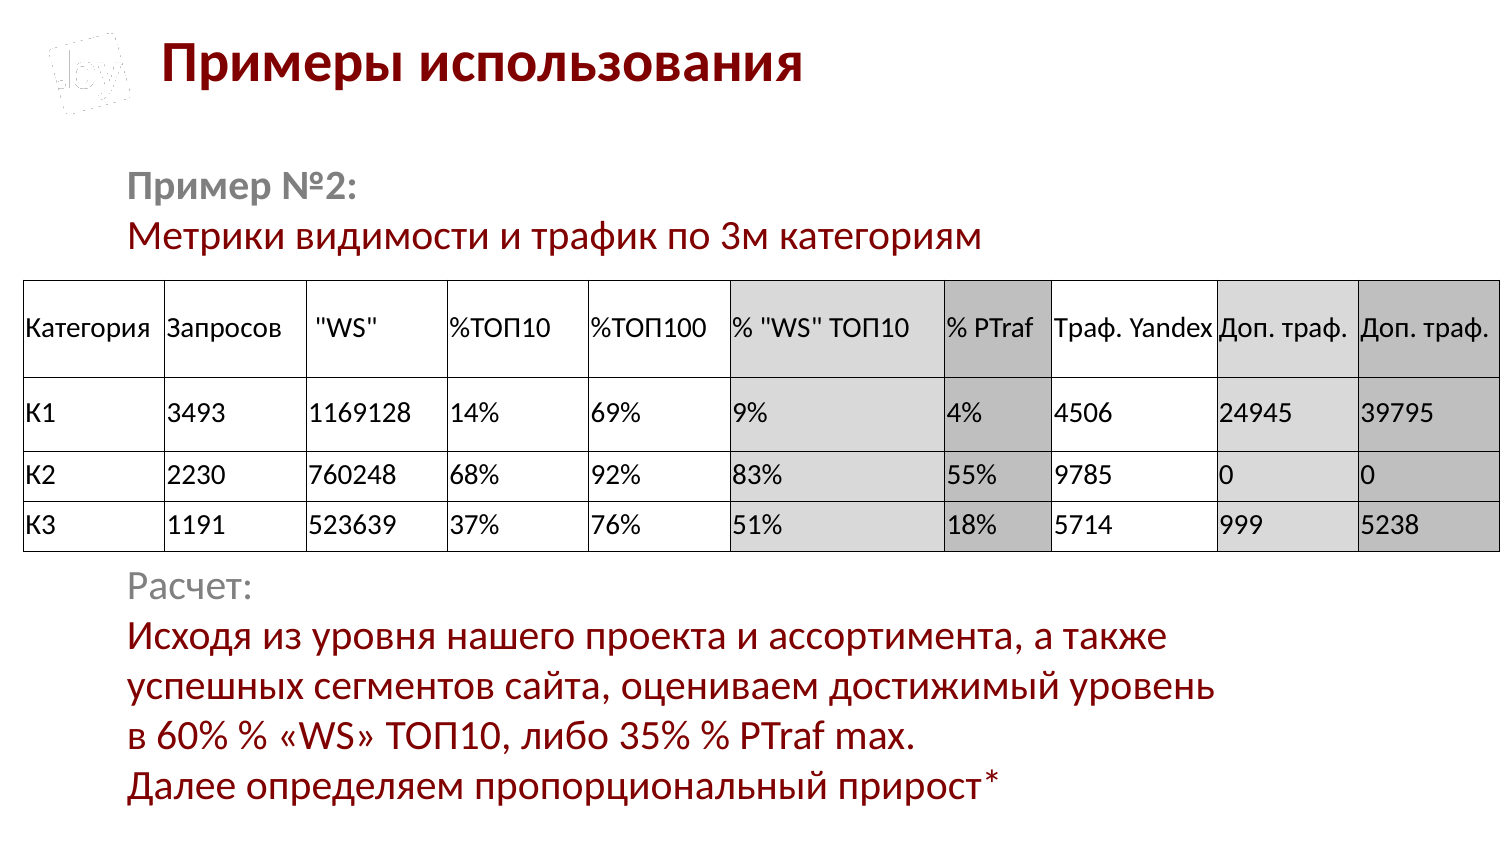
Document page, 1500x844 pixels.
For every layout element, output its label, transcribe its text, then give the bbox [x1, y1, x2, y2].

table_cell К1 [24, 378, 164, 451]
table_header Категория [24, 281, 164, 377]
table_cell 39795 [1359, 378, 1499, 451]
text_box Пример №2: Метрики видимости и трафик по 3м категориям Расчет: Исходя из уровня нашего проекта и ассортимента, а также успешных сегментов сайта, оцениваем достижимый уровень в 60% % «WS» ТОП10, либо 35% % PTraf max. Далее определяем пропорциональный прирост* [112, 552, 1258, 816]
table_header Доп. траф. [1359, 281, 1499, 377]
table_cell К3 [24, 502, 164, 551]
table_header %ТОП10 [448, 281, 588, 377]
table_cell К2 [24, 452, 164, 501]
table_header Доп. траф. [1218, 281, 1358, 377]
table_cell 3493 [165, 378, 306, 451]
table_cell 1191 [165, 502, 306, 551]
table_cell 0 [1218, 452, 1358, 501]
table_cell 37% [448, 502, 588, 551]
text_box Примеры использования [0, 55, 1010, 93]
table_cell 69% [589, 378, 730, 451]
table_cell 83% [731, 452, 944, 501]
table_cell 2230 [165, 452, 306, 501]
picture [41, 93, 138, 122]
table_cell 1169128 [307, 378, 447, 451]
table_header % "WS" ТОП10 [731, 281, 944, 377]
table_cell 14% [448, 378, 588, 451]
table_header %ТОП100 [589, 281, 730, 377]
table_cell 55% [945, 452, 1051, 501]
table_cell 5238 [1359, 502, 1499, 551]
table_cell 760248 [307, 452, 447, 501]
table_header % PTraf [945, 281, 1051, 377]
table_cell 0 [1359, 452, 1499, 501]
table_cell 92% [589, 452, 730, 501]
table_cell 9785 [1052, 452, 1217, 501]
table_cell 68% [448, 452, 588, 501]
table_cell 24945 [1218, 378, 1358, 451]
text_box Пример №2: Метрики видимости и трафик по 3м категориям Расчет: Исходя из уровня нашего проекта и ассортимента, а также успешных сегментов сайта, оцениваем достижимый уровень в 60% % «WS» ТОП10, либо 35% % PTraf max. Далее определяем пропорциональный прирост* [112, 150, 1258, 280]
table_cell 51% [731, 502, 944, 551]
table_cell 523639 [307, 502, 447, 551]
table_cell 4% [945, 378, 1051, 451]
table_cell 76% [589, 502, 730, 551]
picture [41, 25, 138, 55]
table_cell 18% [945, 502, 1051, 551]
table_cell 5714 [1052, 502, 1217, 551]
table_cell 9% [731, 378, 944, 451]
table_header Запросов [165, 281, 306, 377]
table_cell 4506 [1052, 378, 1217, 451]
table_cell 999 [1218, 502, 1358, 551]
table_header Tраф. Yandex [1052, 281, 1217, 377]
table_header "WS" [307, 281, 447, 377]
